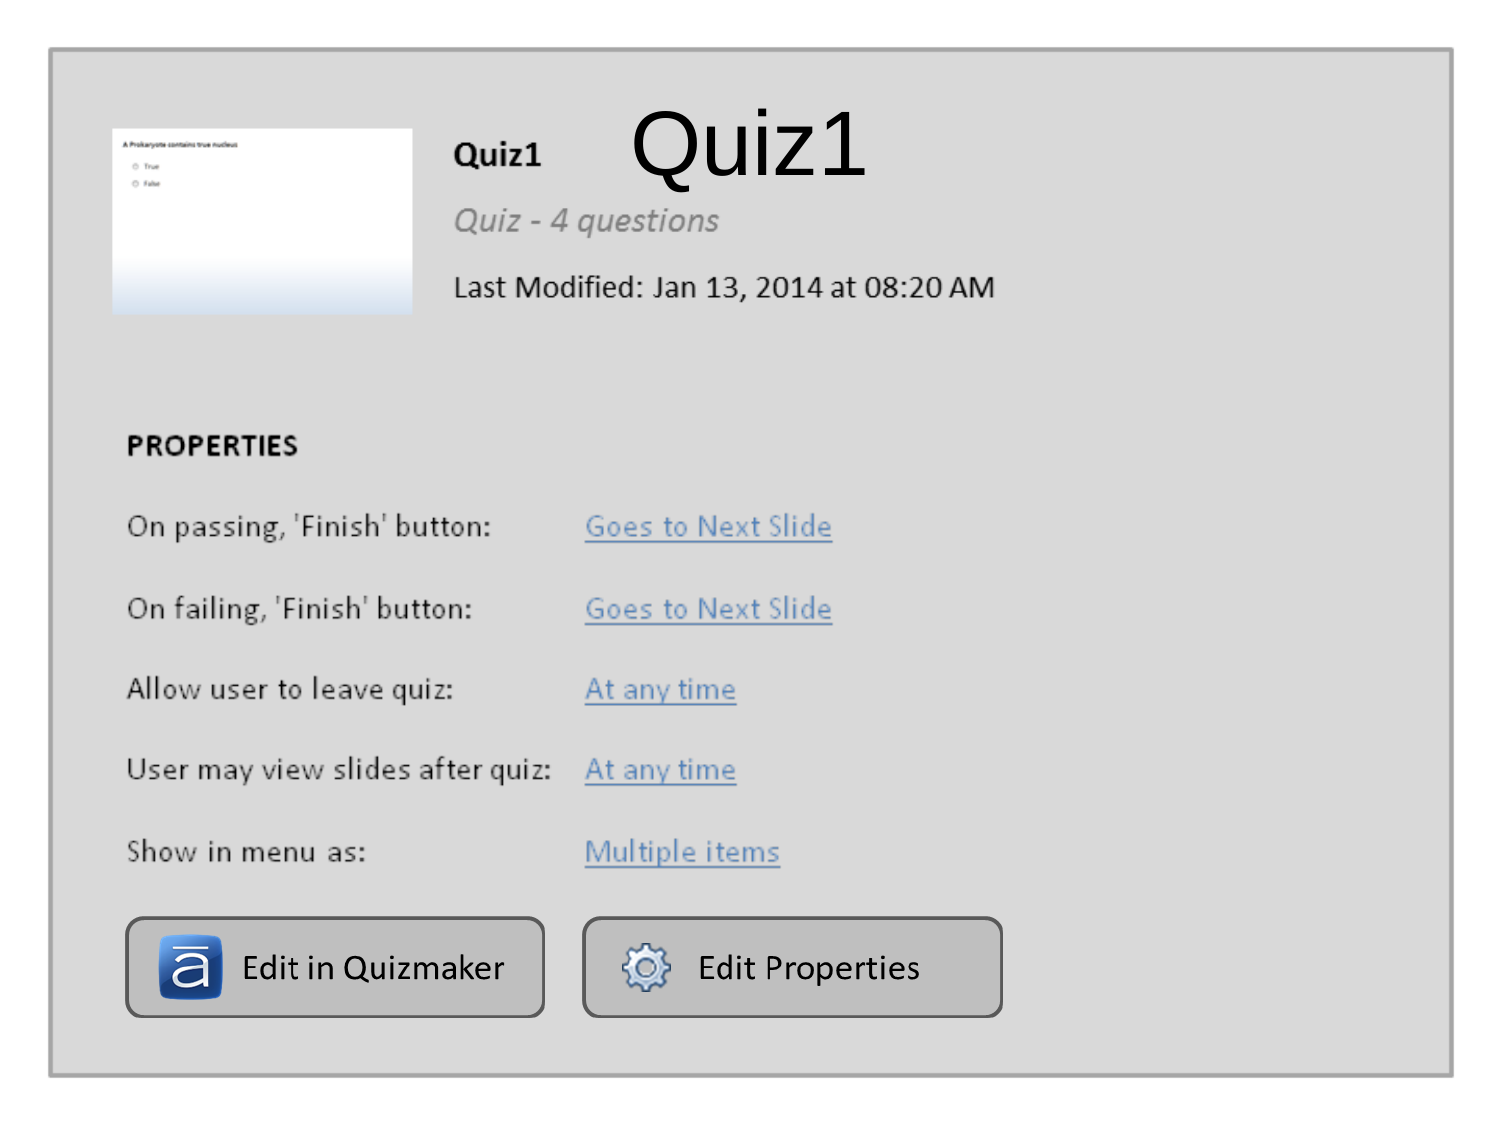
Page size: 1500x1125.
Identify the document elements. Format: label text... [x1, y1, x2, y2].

picture [0, 0, 1500, 1125]
slide_number 17 [1074, 1024, 1426, 1103]
title Quiz1 [75, 45, 1425, 233]
